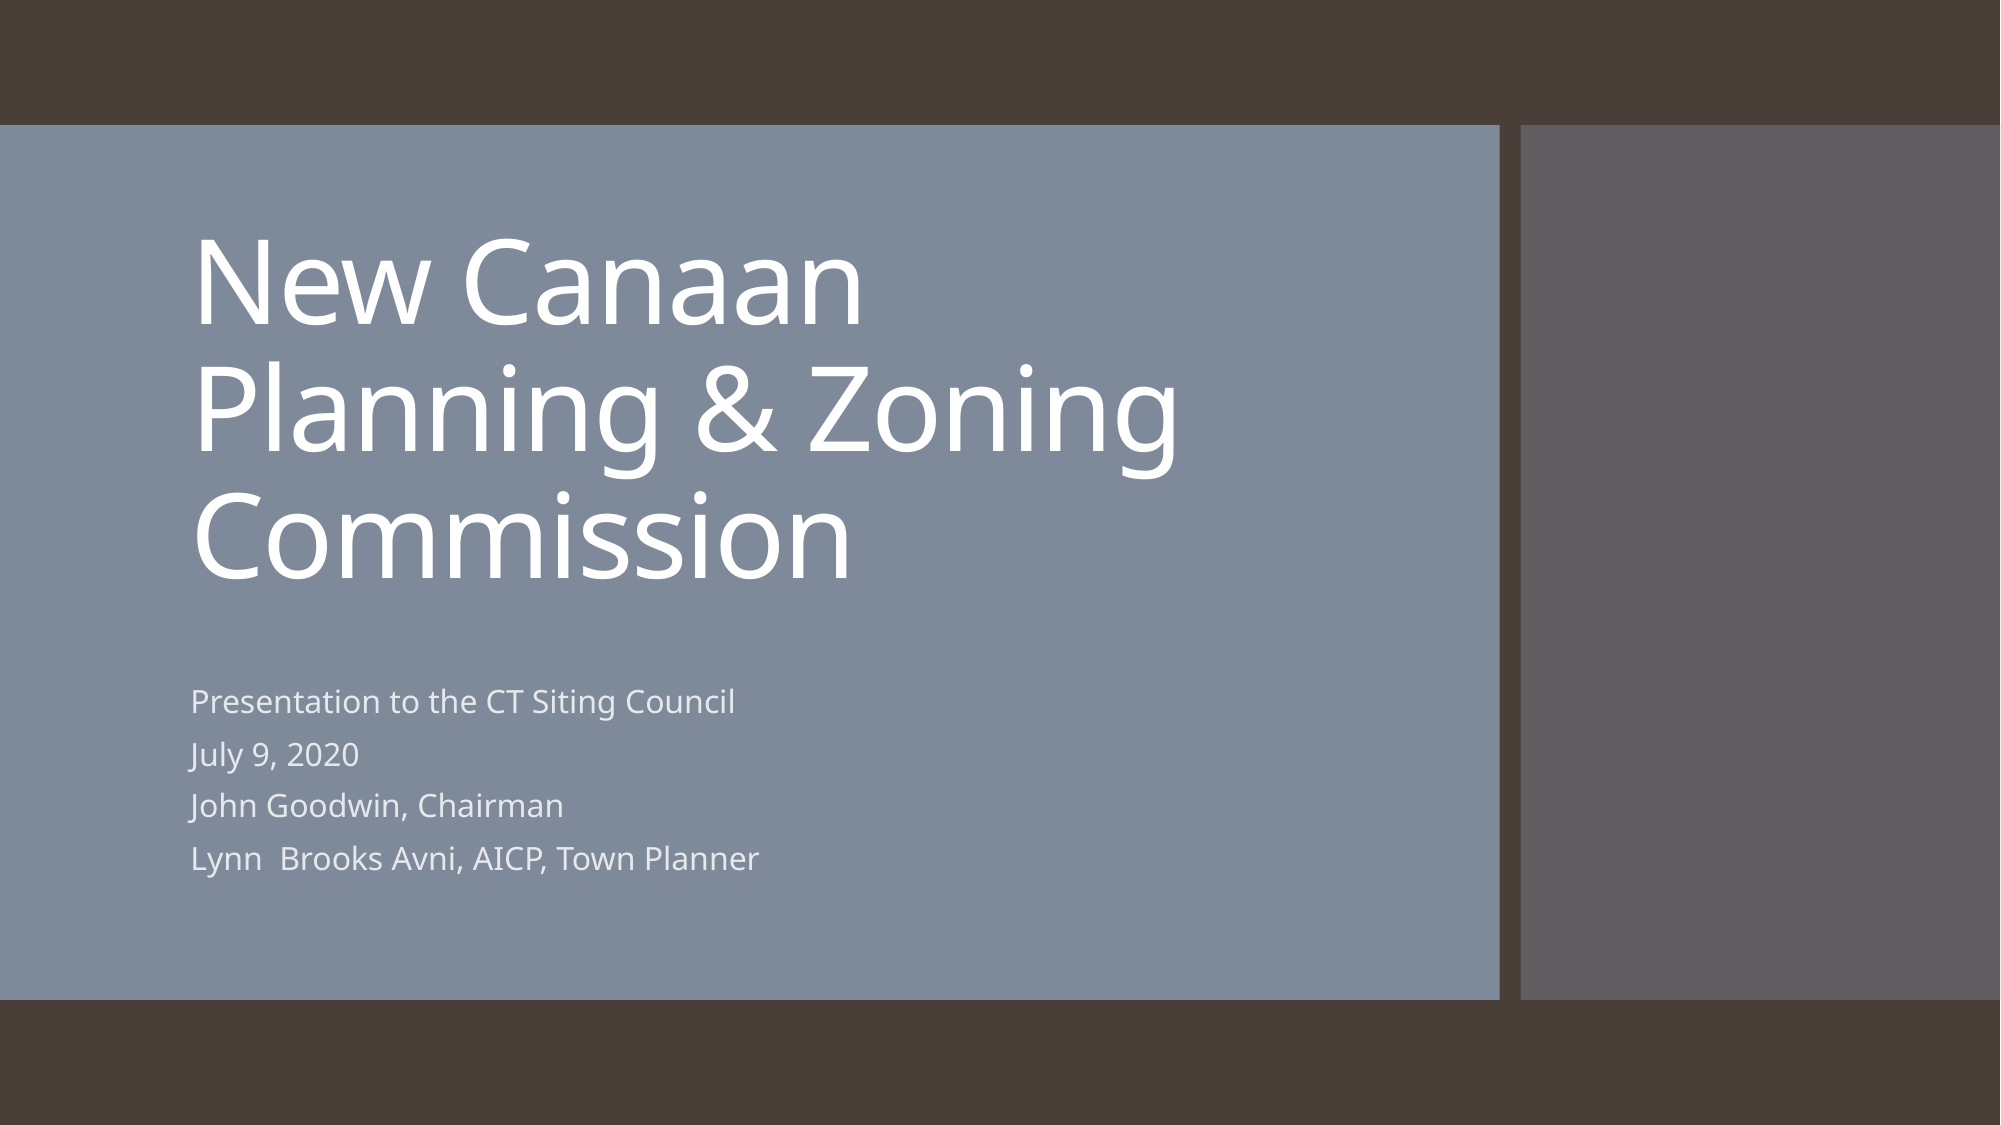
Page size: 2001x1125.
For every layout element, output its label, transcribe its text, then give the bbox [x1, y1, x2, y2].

subtitle Presentation to the CT Siting Council July 9, 2020 John Goodwin, Chairman Lynn Brooks Avni, AICP, Town Planner [175, 678, 1376, 886]
title New Canaan Planning & Zoning Commission [175, 213, 1376, 613]
